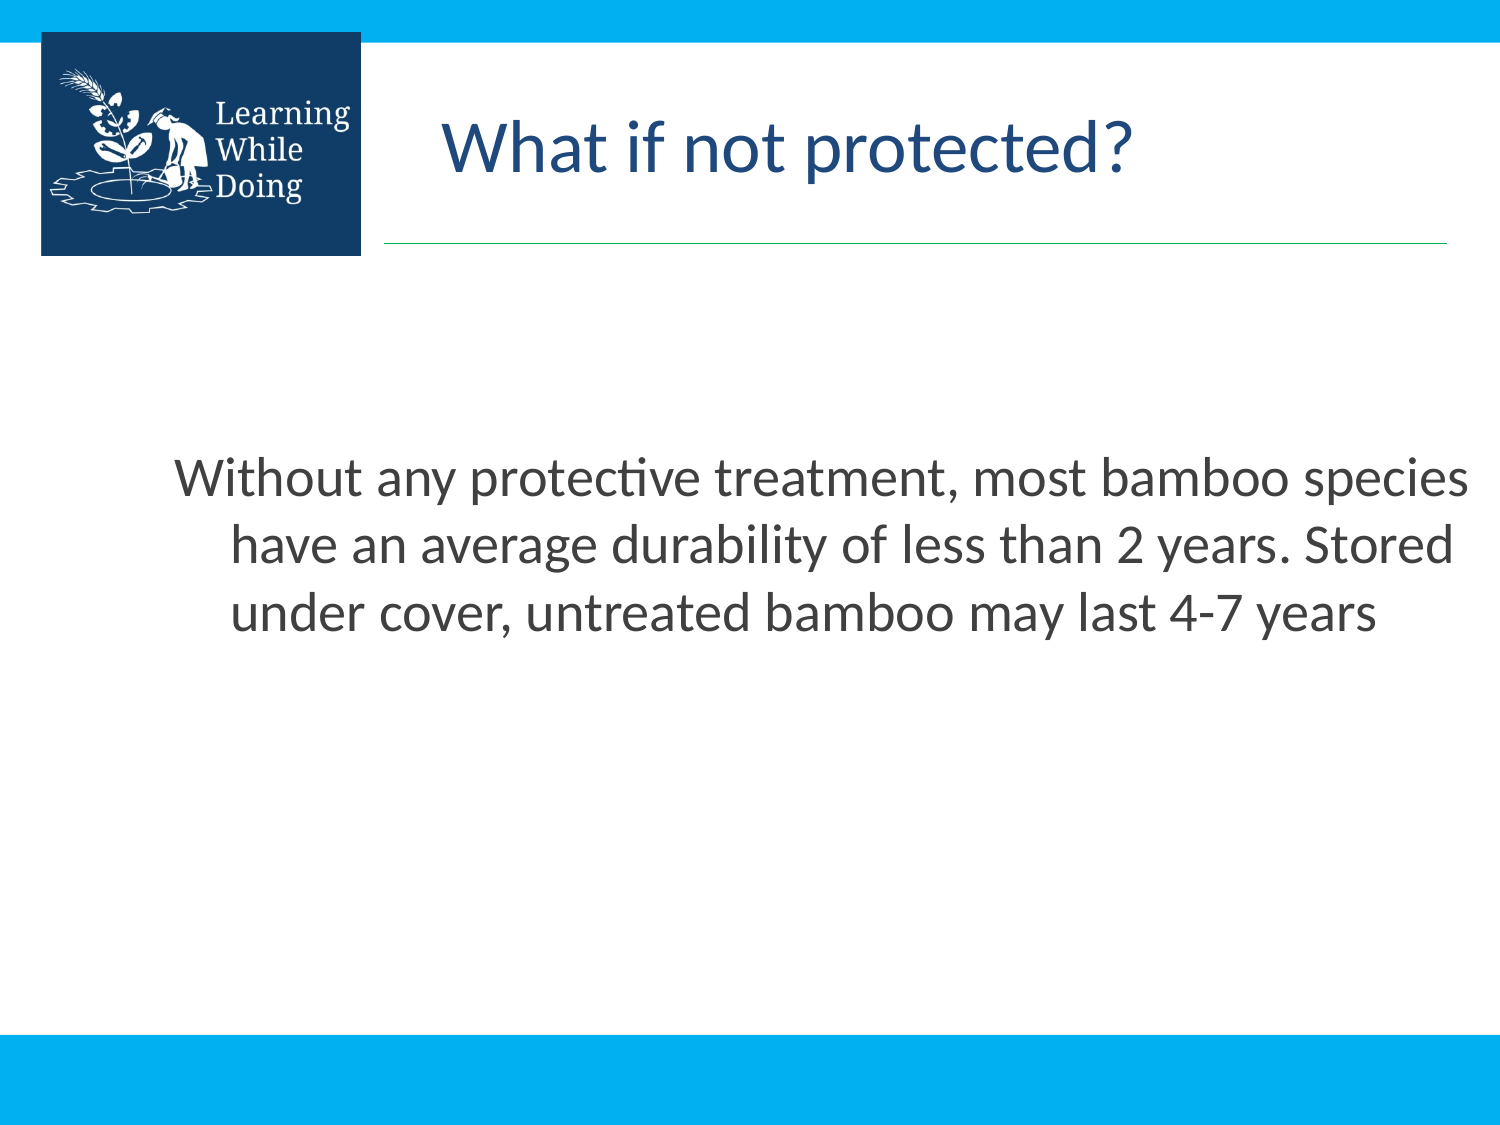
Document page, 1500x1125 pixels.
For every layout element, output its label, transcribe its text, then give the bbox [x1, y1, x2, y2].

picture [41, 33, 361, 256]
text_box Without any protective treatment, most bamboo species have an average durability of less than 2 years. Stored under cover, untreated bamboo may last 4-7 years [159, 432, 1500, 718]
text_box What if not protected? [426, 89, 1152, 195]
